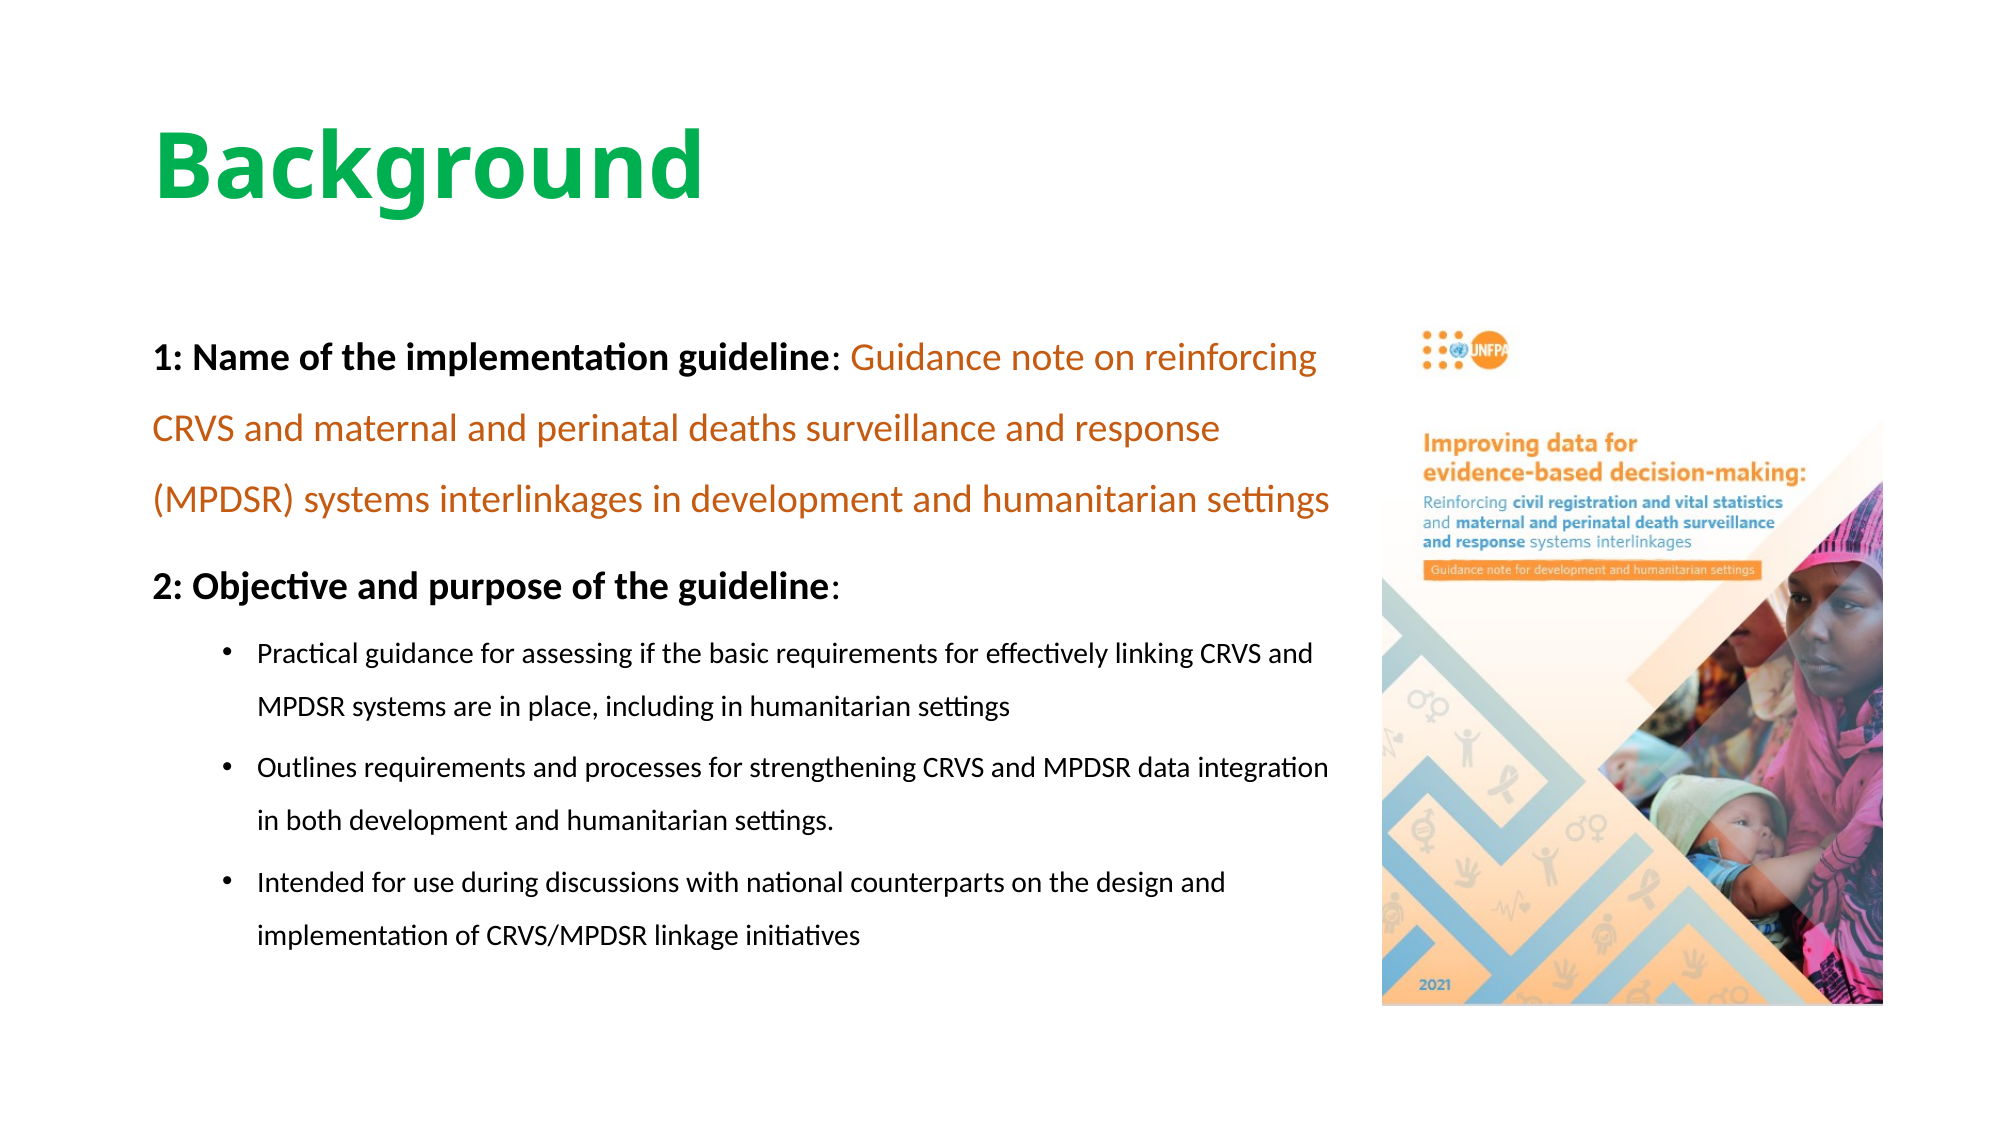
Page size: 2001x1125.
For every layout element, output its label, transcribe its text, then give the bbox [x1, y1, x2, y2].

picture [1382, 292, 1883, 1006]
list 1: Name of the implementation guideline: Guidance note on reinforcing CRVS and maternal and perinatal deaths surveillance and response (MPDSR) systems interlinkages in development and humanitarian settings 2: Objective and purpose of the guideline: Practical guidance for assessing if the basic requirements for effectively linking CRVS and MPDSR systems are in place, including in humanitarian settings Outlines requirements and processes for strengthening CRVS and MPDSR data integration in both development and humanitarian settings. Intended for use during discussions with national counterparts on the design and implementation of CRVS/MPDSR linkage initiatives [137, 299, 1349, 1014]
title Background [137, 59, 1863, 278]
